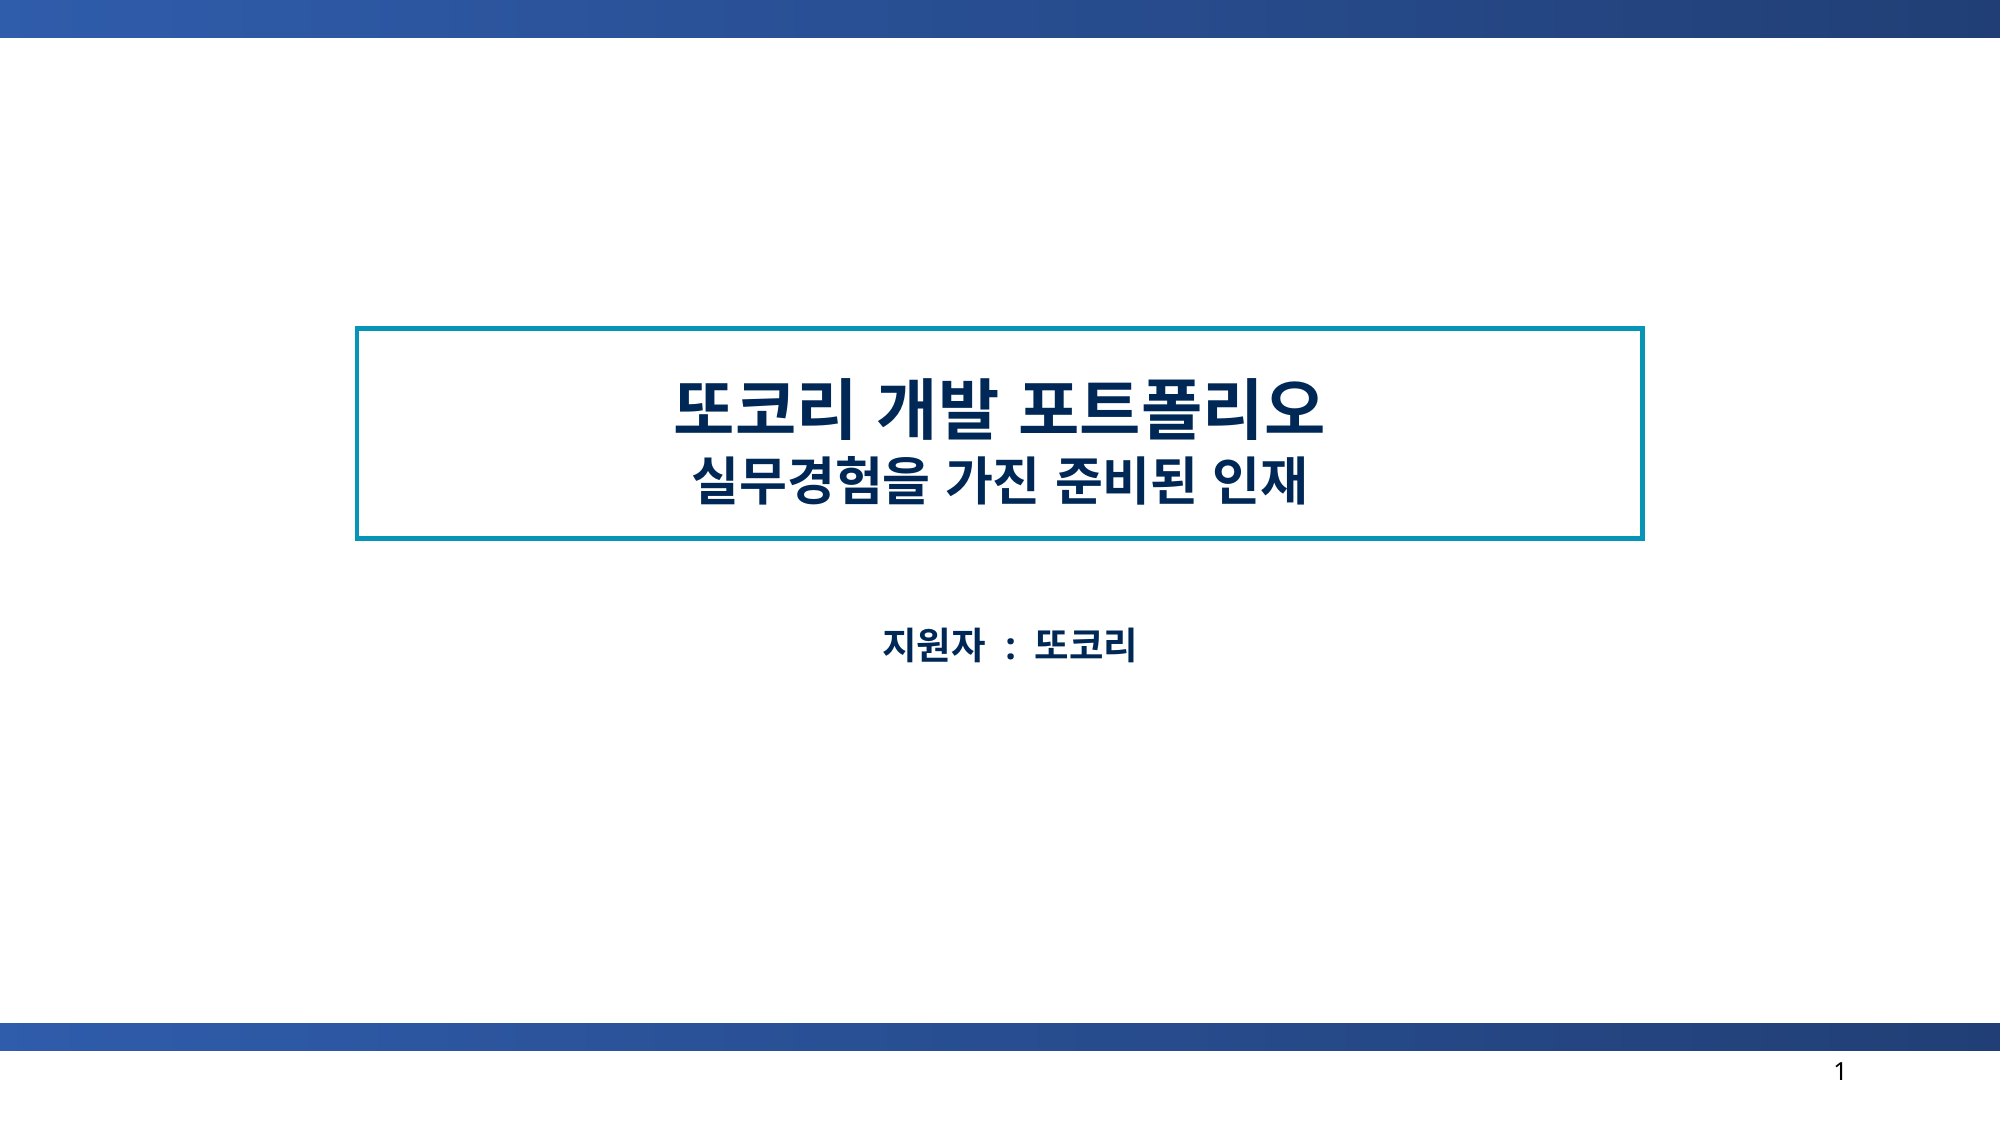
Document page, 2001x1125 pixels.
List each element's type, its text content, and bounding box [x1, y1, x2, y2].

slide_number 1 [1412, 1042, 1863, 1103]
text_box [357, 328, 1643, 539]
text_box 지원자 : 또코리 [856, 614, 1165, 675]
text_box 또코리 개발 포트폴리오 실무경험을 가진 준비된 인재 [467, 360, 1533, 518]
